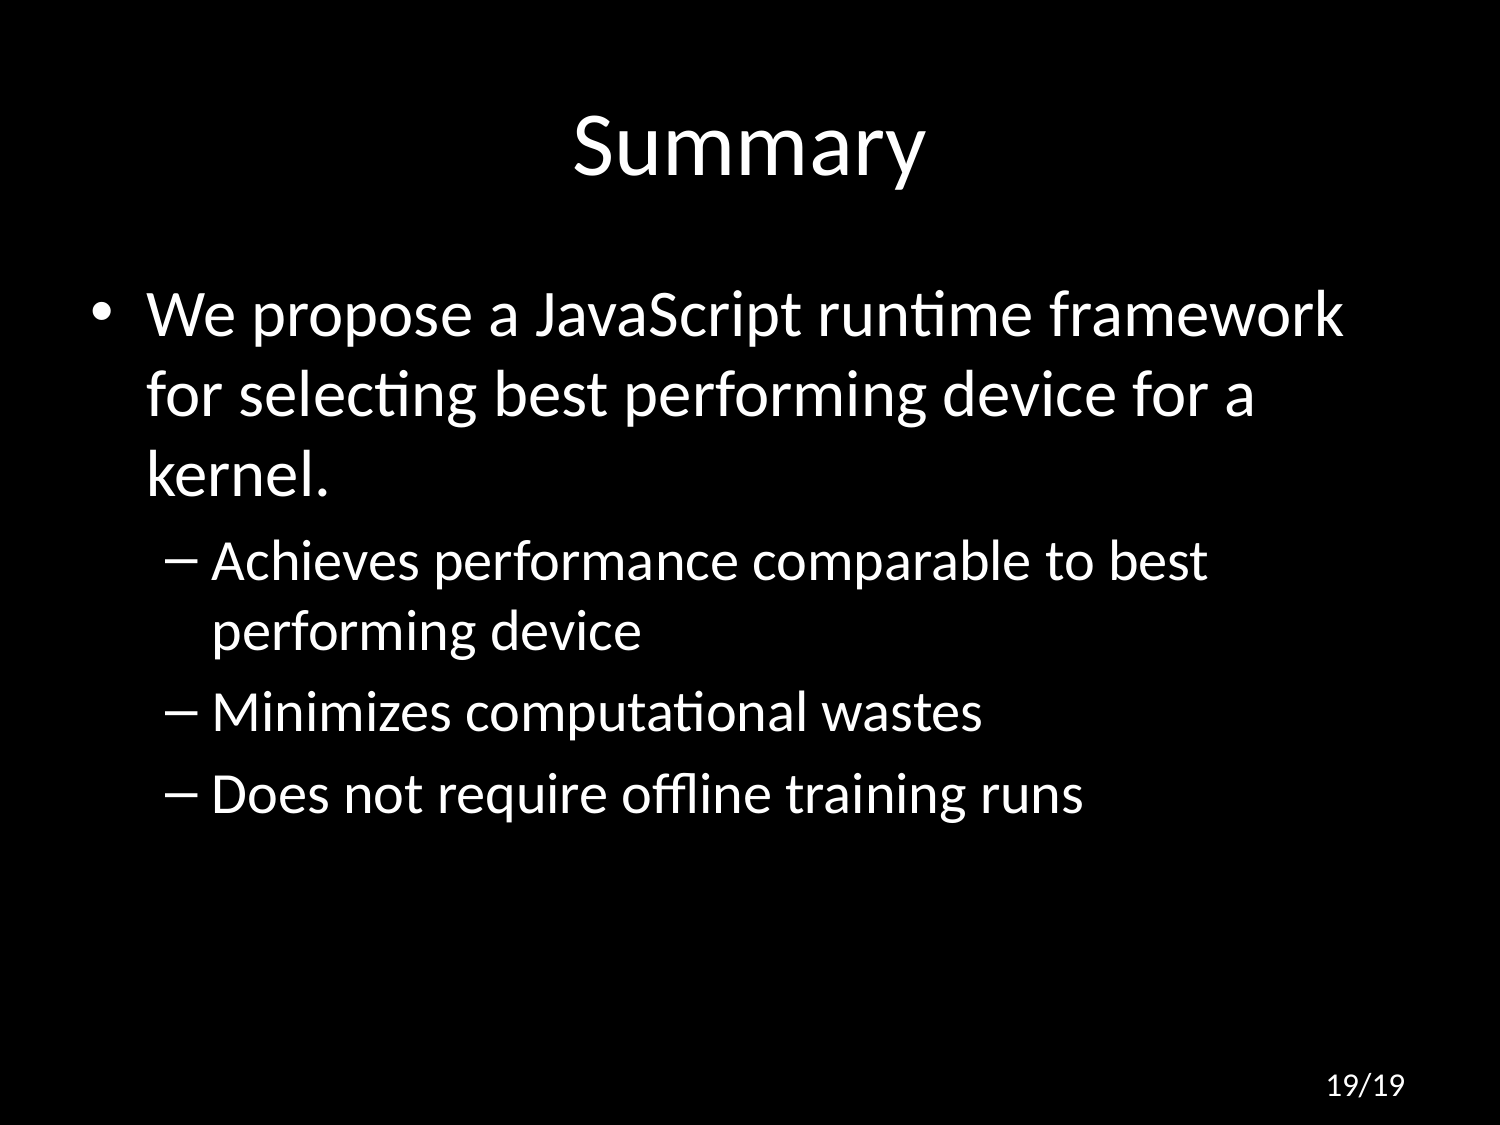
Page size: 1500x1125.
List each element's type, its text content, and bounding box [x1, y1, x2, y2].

title Summary [75, 45, 1425, 233]
list We propose a JavaScript runtime framework for selecting best performing device for a kernel. Achieves performance comparable to best performing device Minimizes computational wastes Does not require offline training runs [75, 262, 1425, 1005]
text_box 19/19 [1230, 1055, 1500, 1111]
